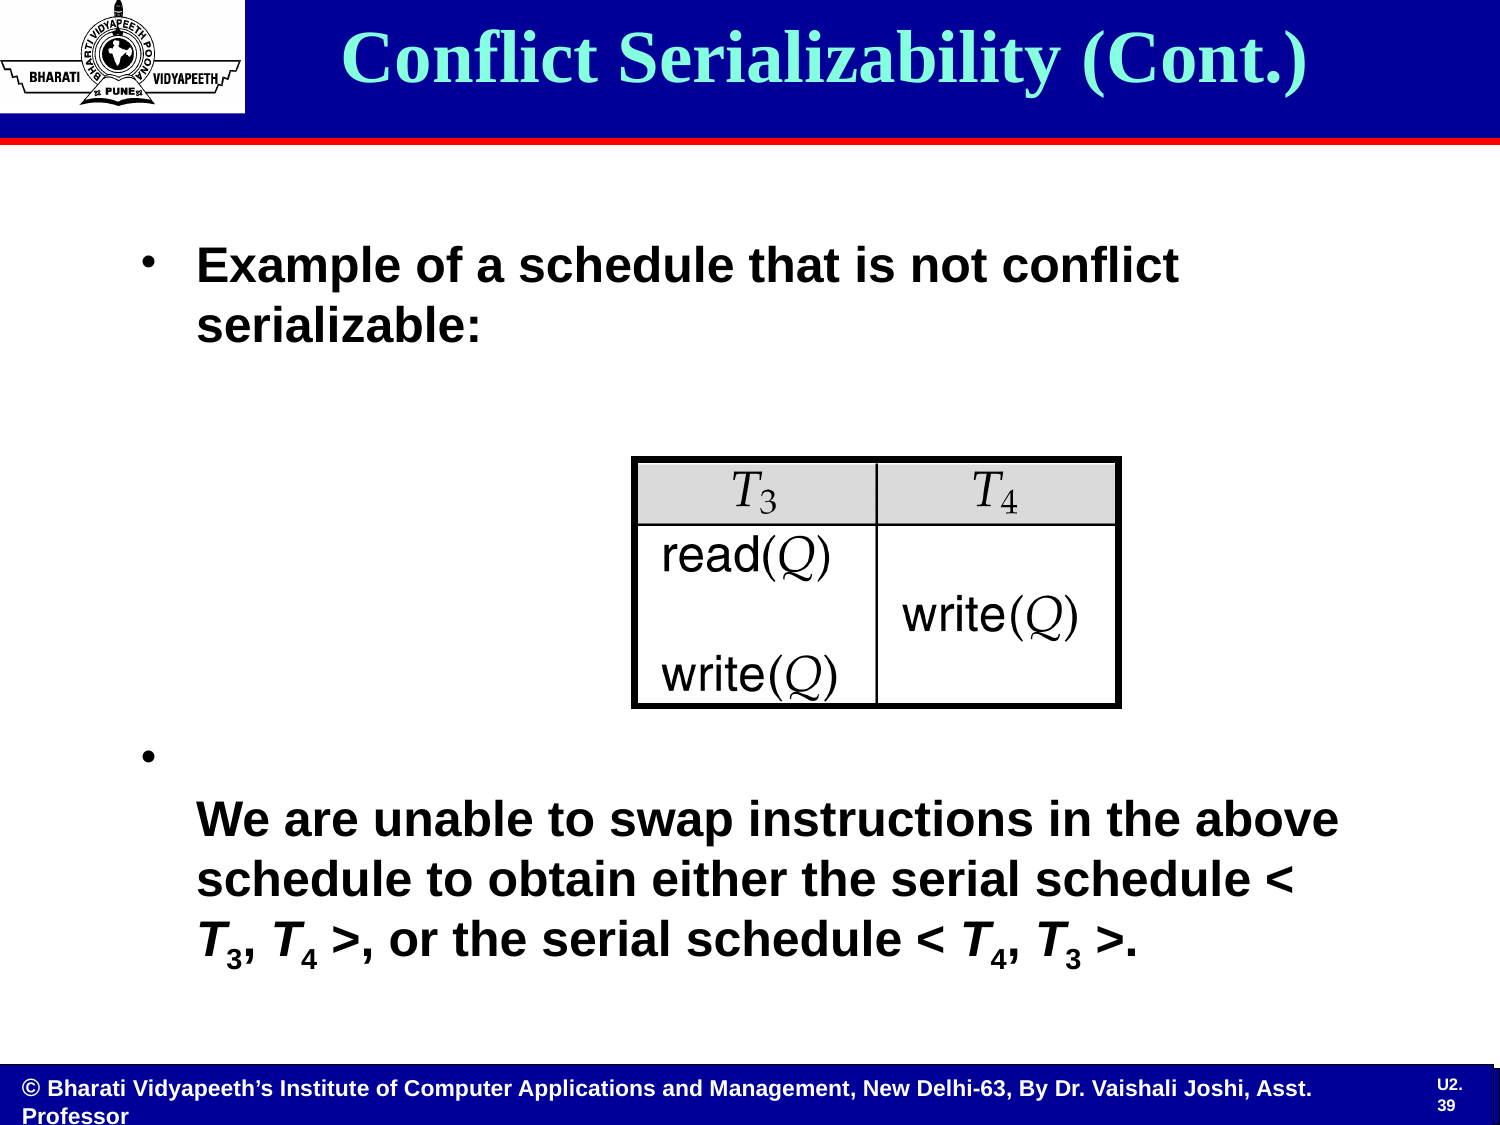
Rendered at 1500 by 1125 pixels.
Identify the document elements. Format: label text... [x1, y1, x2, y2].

list Example of a schedule that is not conflict serializable: We are unable to swap instructions in the above schedule to obtain either the serial schedule < T3, T4 >, or the serial schedule < T4, T3 >. [124, 149, 1381, 900]
picture [637, 462, 1116, 704]
picture [0, 0, 150, 106]
title Conflict Serializability (Cont.) [150, 0, 1500, 188]
